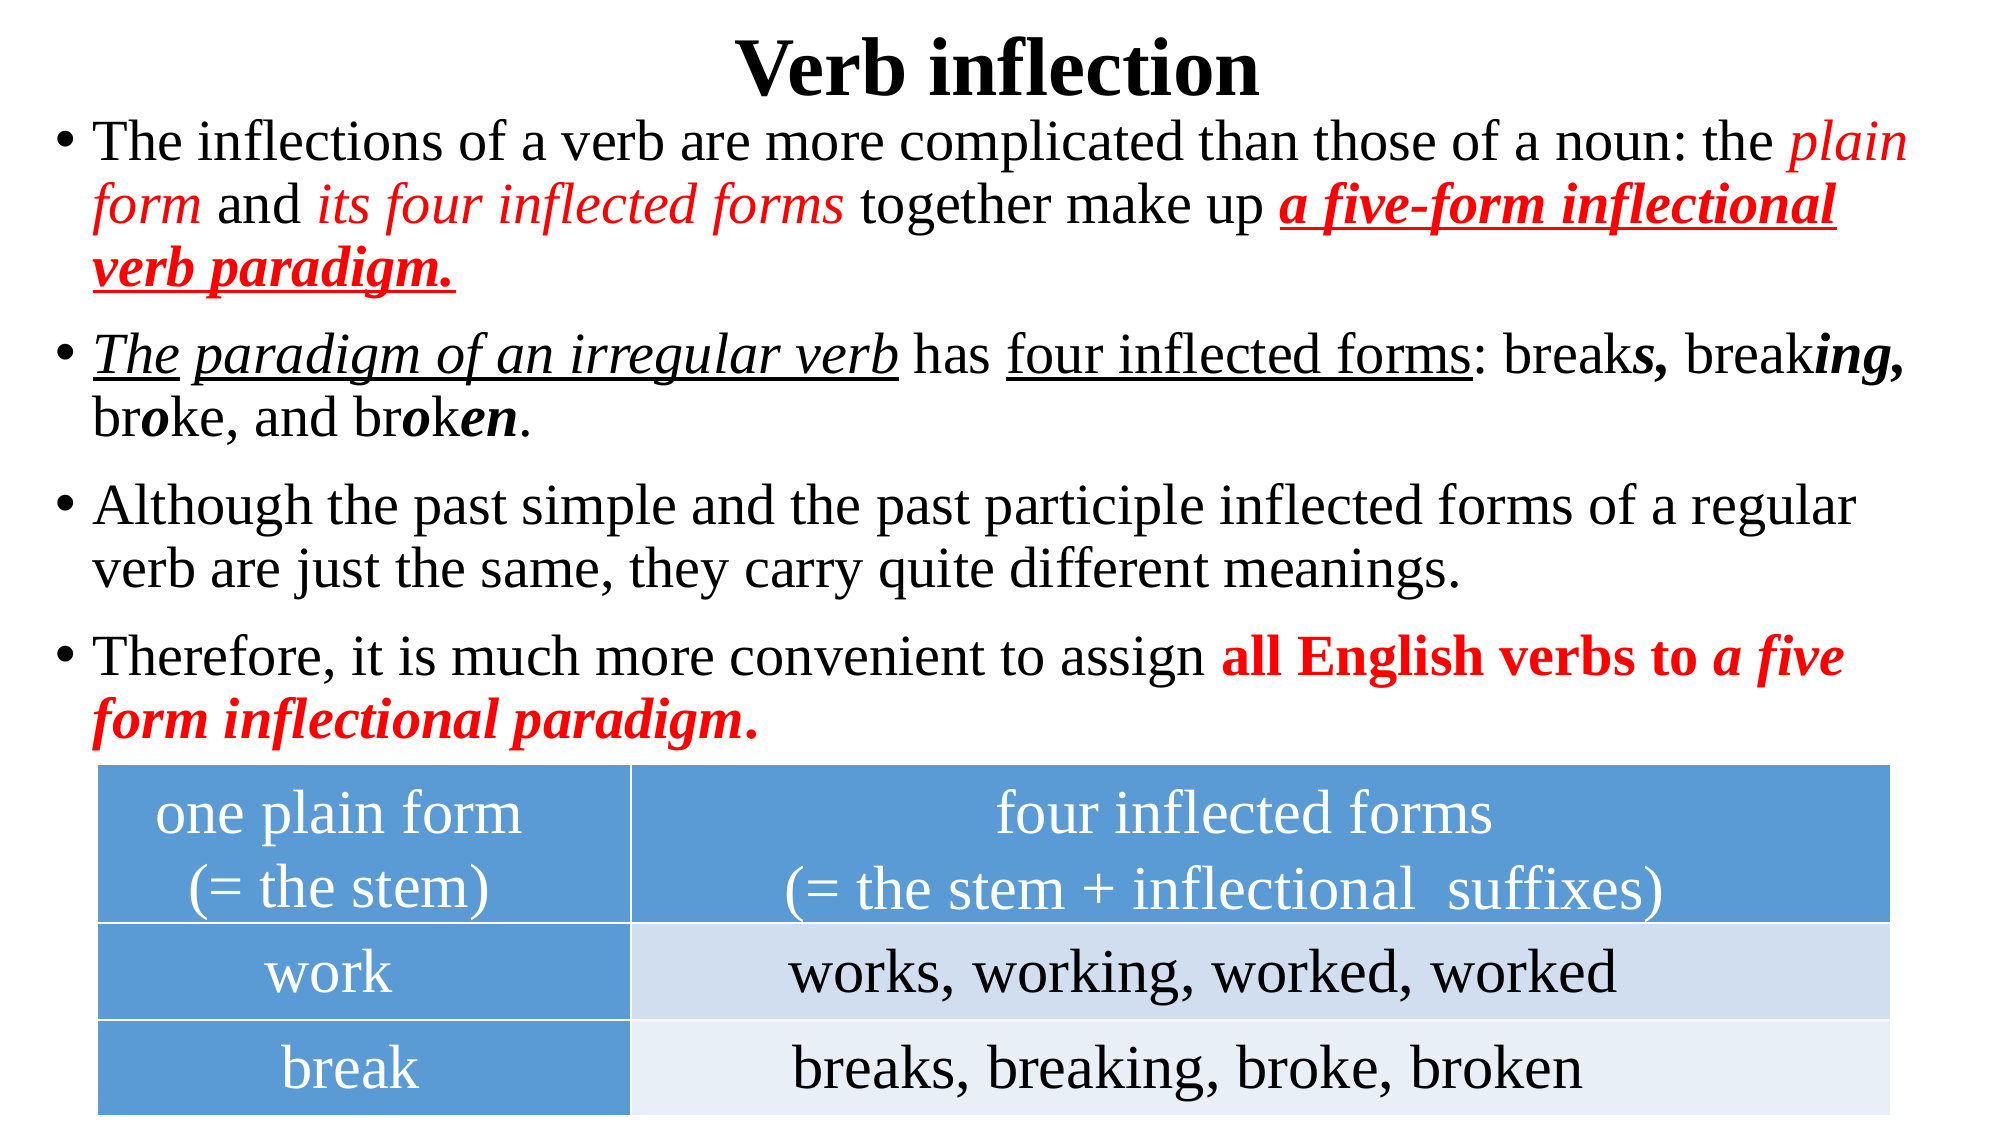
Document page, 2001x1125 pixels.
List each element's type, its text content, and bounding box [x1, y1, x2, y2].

table_cell works, working, worked, worked [632, 924, 1890, 1019]
table_cell work [98, 924, 630, 1019]
list The inflections of a verb are more complicated than those of a noun: the plain form and its four inflected forms together make up a five-form inflectional verb paradigm. The paradigm of an irregular verb has four inflected forms: breaks, breaking, broke, and broken. Although the past simple and the past participle inflected forms of a regular verb are just the same, they carry quite different meanings. Therefore, it is much more convenient to assign all English verbs to a five form inflectional paradigm. [40, 102, 1957, 1125]
table_cell break [98, 1021, 630, 1115]
table_header one plain form (= the stem) [98, 765, 630, 922]
title Verb inflection [135, 11, 1861, 102]
table_header four inflected forms (= the stem + inflectional suffixes) [632, 765, 1890, 922]
table_cell breaks, breaking, broke, broken [632, 1021, 1890, 1115]
